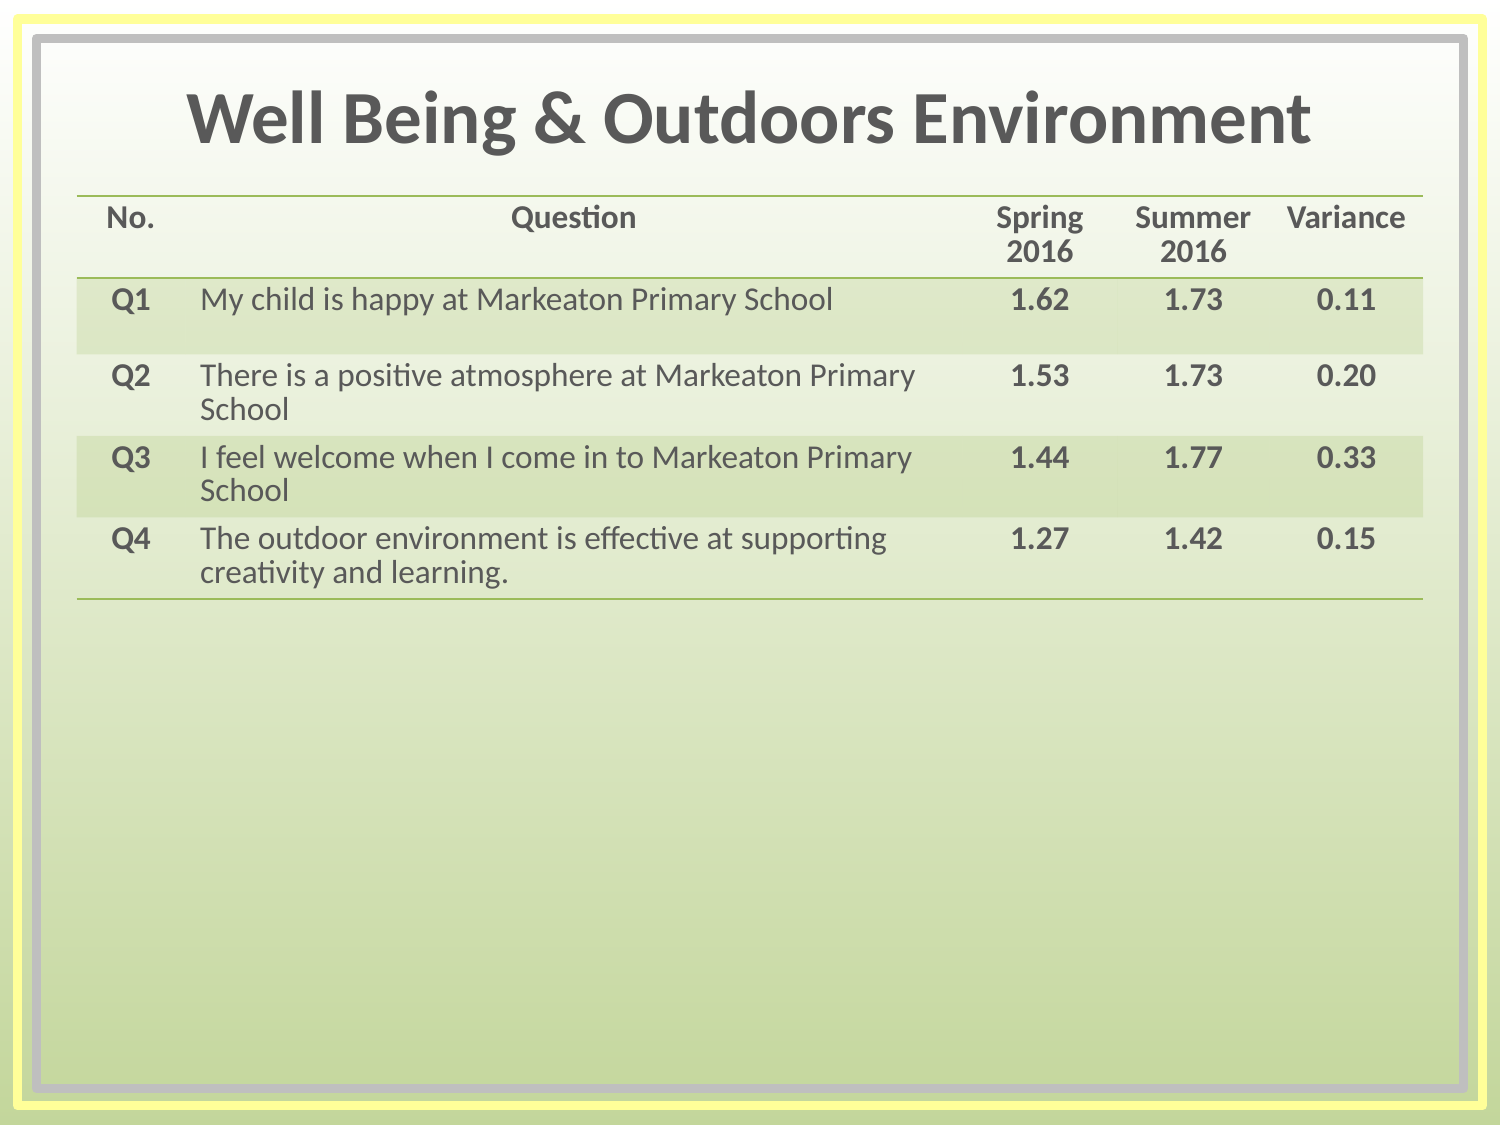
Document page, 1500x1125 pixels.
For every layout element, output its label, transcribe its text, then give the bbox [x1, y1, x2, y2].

table_cell Q4 [77, 517, 185, 598]
table_cell 1.44 [963, 436, 1117, 517]
table_header Summer 2016 [1117, 197, 1270, 277]
text_box [16, 17, 1484, 1108]
table_cell 0.15 [1270, 517, 1423, 598]
table_header No. [77, 197, 185, 277]
table_header Spring 2016 [963, 197, 1117, 277]
table_cell 1.27 [963, 517, 1117, 598]
table_cell The outdoor environment is effective at supporting creativity and learning. [185, 517, 963, 598]
table_cell Q3 [77, 436, 185, 517]
table_cell Q1 [77, 279, 185, 354]
table_cell 1.73 [1117, 354, 1270, 436]
table_cell I feel welcome when I come in to Markeaton Primary School [185, 436, 963, 517]
table_cell 1.77 [1117, 436, 1270, 517]
table_header Variance [1270, 197, 1423, 277]
text_box [34, 36, 1466, 1090]
table_cell My child is happy at Markeaton Primary School [185, 279, 963, 354]
table_cell 0.11 [1270, 279, 1423, 354]
table_cell 1.53 [963, 354, 1117, 436]
table_cell 0.20 [1270, 354, 1423, 436]
table_cell 1.42 [1117, 517, 1270, 598]
table_cell 0.33 [1270, 436, 1423, 517]
table_cell 1.73 [1117, 279, 1270, 354]
table_header Question [185, 197, 963, 277]
table_cell There is a positive atmosphere at Markeaton Primary School [185, 354, 963, 436]
table_cell 1.62 [963, 279, 1117, 354]
table_cell Q2 [77, 354, 185, 436]
